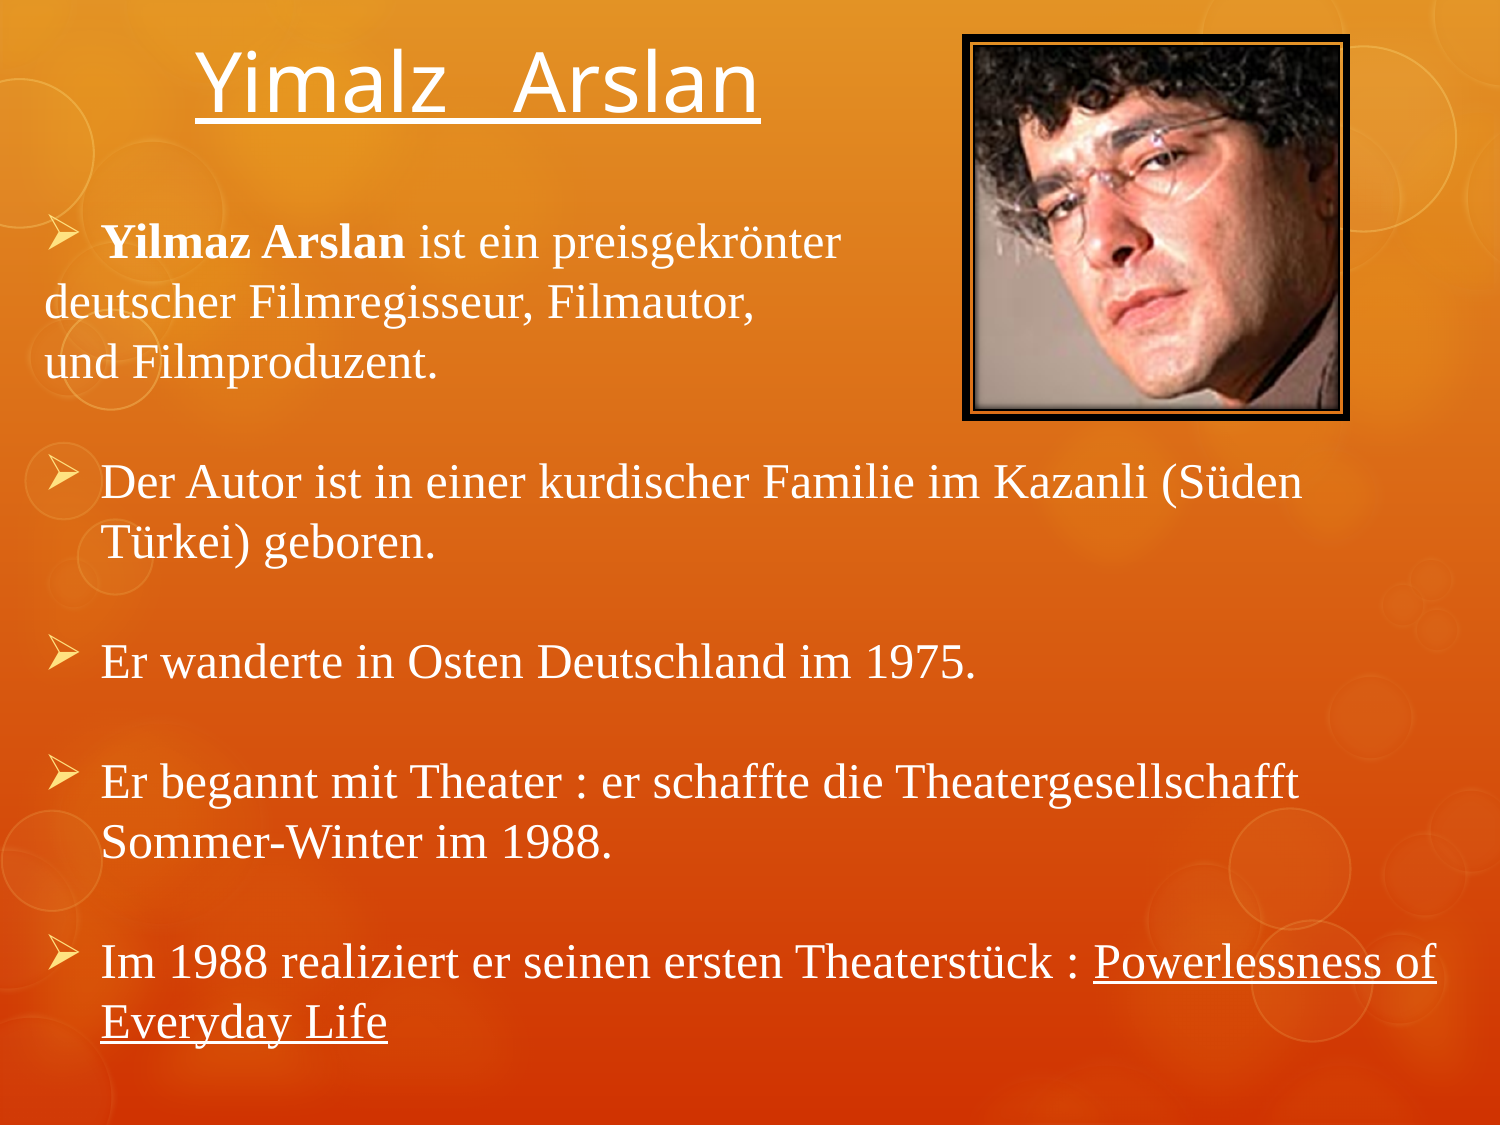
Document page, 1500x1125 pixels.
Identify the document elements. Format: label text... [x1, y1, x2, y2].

text_box Yilmaz Arslan ist ein preisgekrönter deutscher Filmregisseur, Filmautor, und Filmproduzent. Der Autor ist in einer kurdischer Familie im Kazanli (Süden Türkei) geboren. Er wanderte in Osten Deutschland im 1975. Er begannt mit Theater : er schaffte die Theatergesellschafft Sommer-Winter im 1988. Im 1988 realiziert er seinen ersten Theaterstück : Powerlessness of Everyday Life [29, 201, 1459, 1116]
picture [962, 33, 1350, 422]
title Yimalz Arslan [53, 37, 904, 121]
